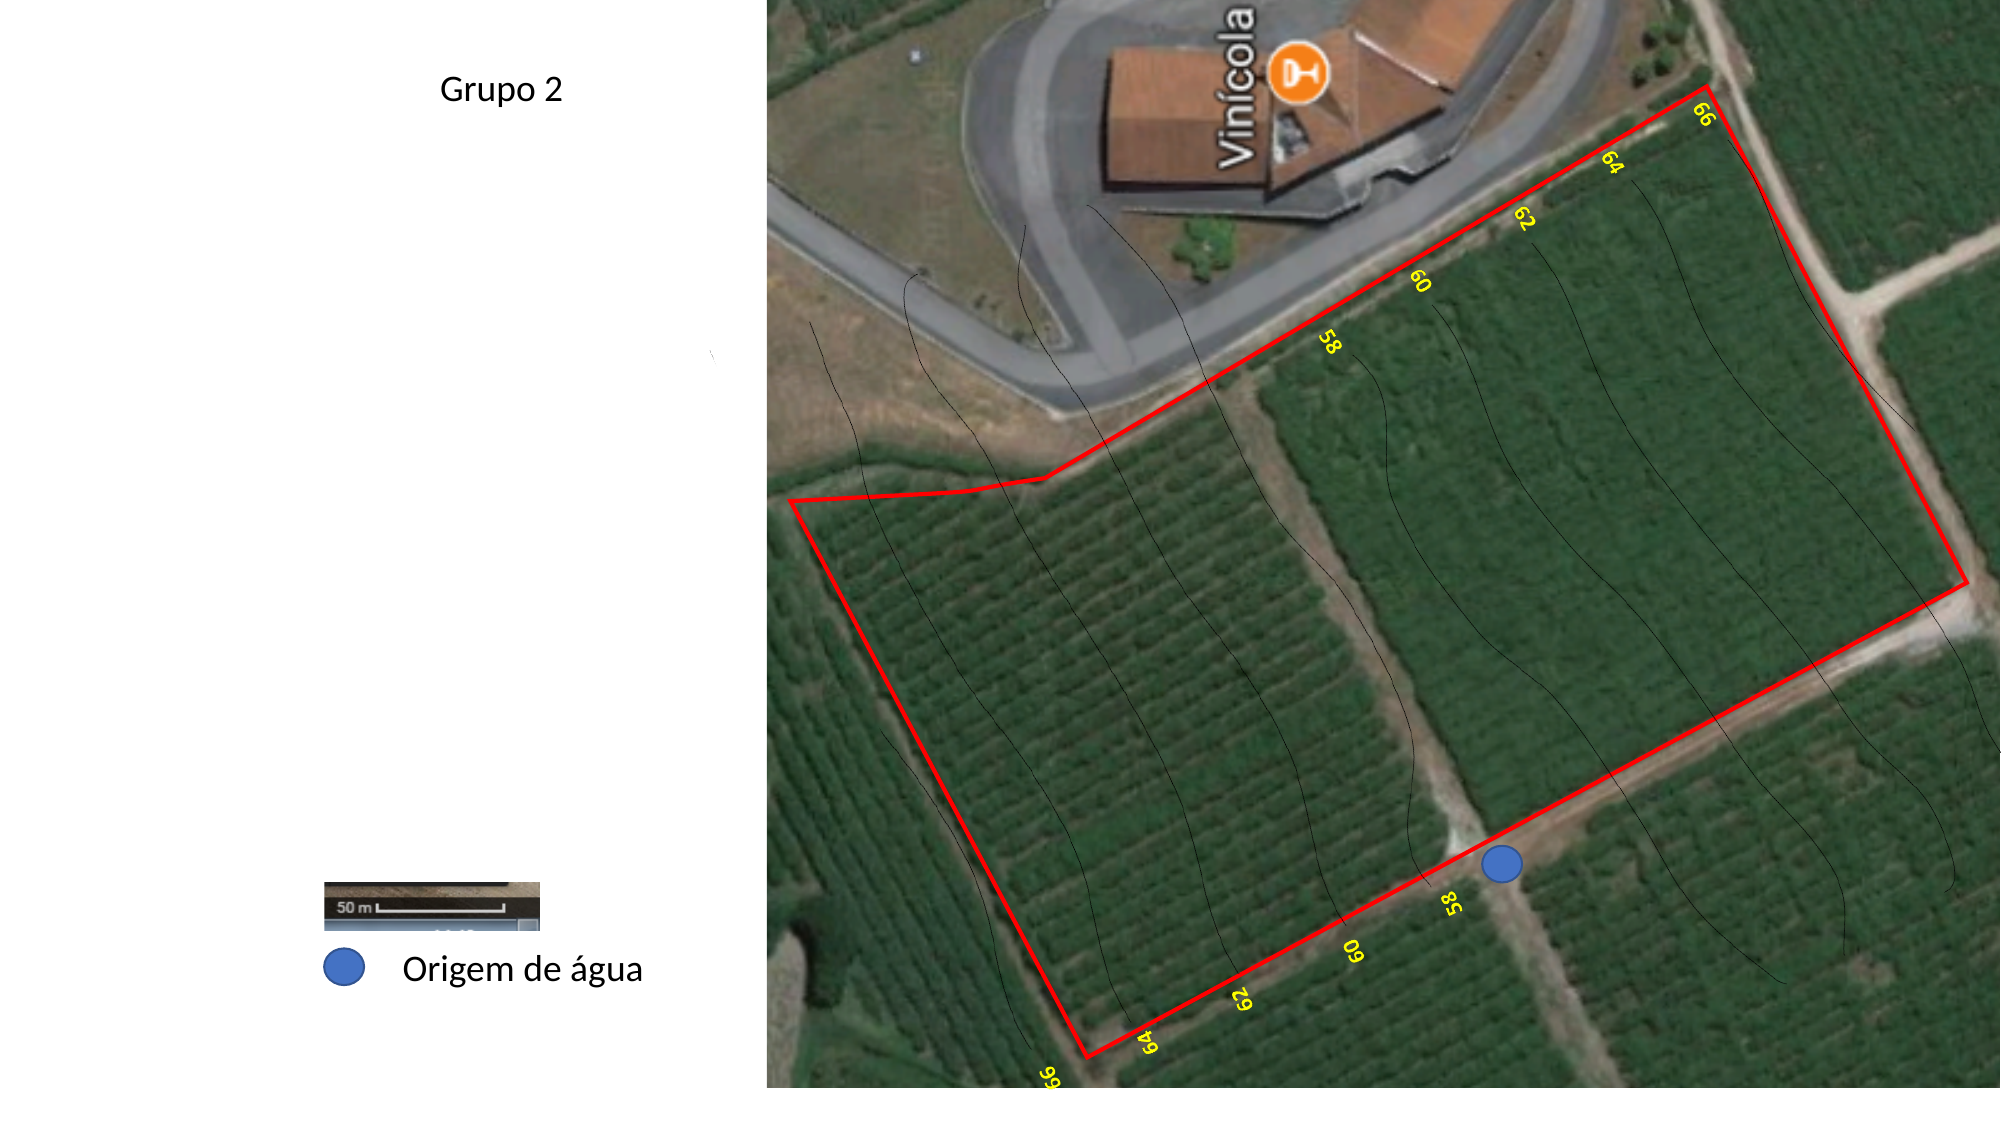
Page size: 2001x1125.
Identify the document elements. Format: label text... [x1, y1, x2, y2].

text_box Grupo 2 [425, 56, 579, 116]
picture [683, 0, 2001, 1125]
text_box [323, 947, 366, 987]
picture [324, 882, 548, 931]
text_box Origem de água [387, 936, 659, 997]
